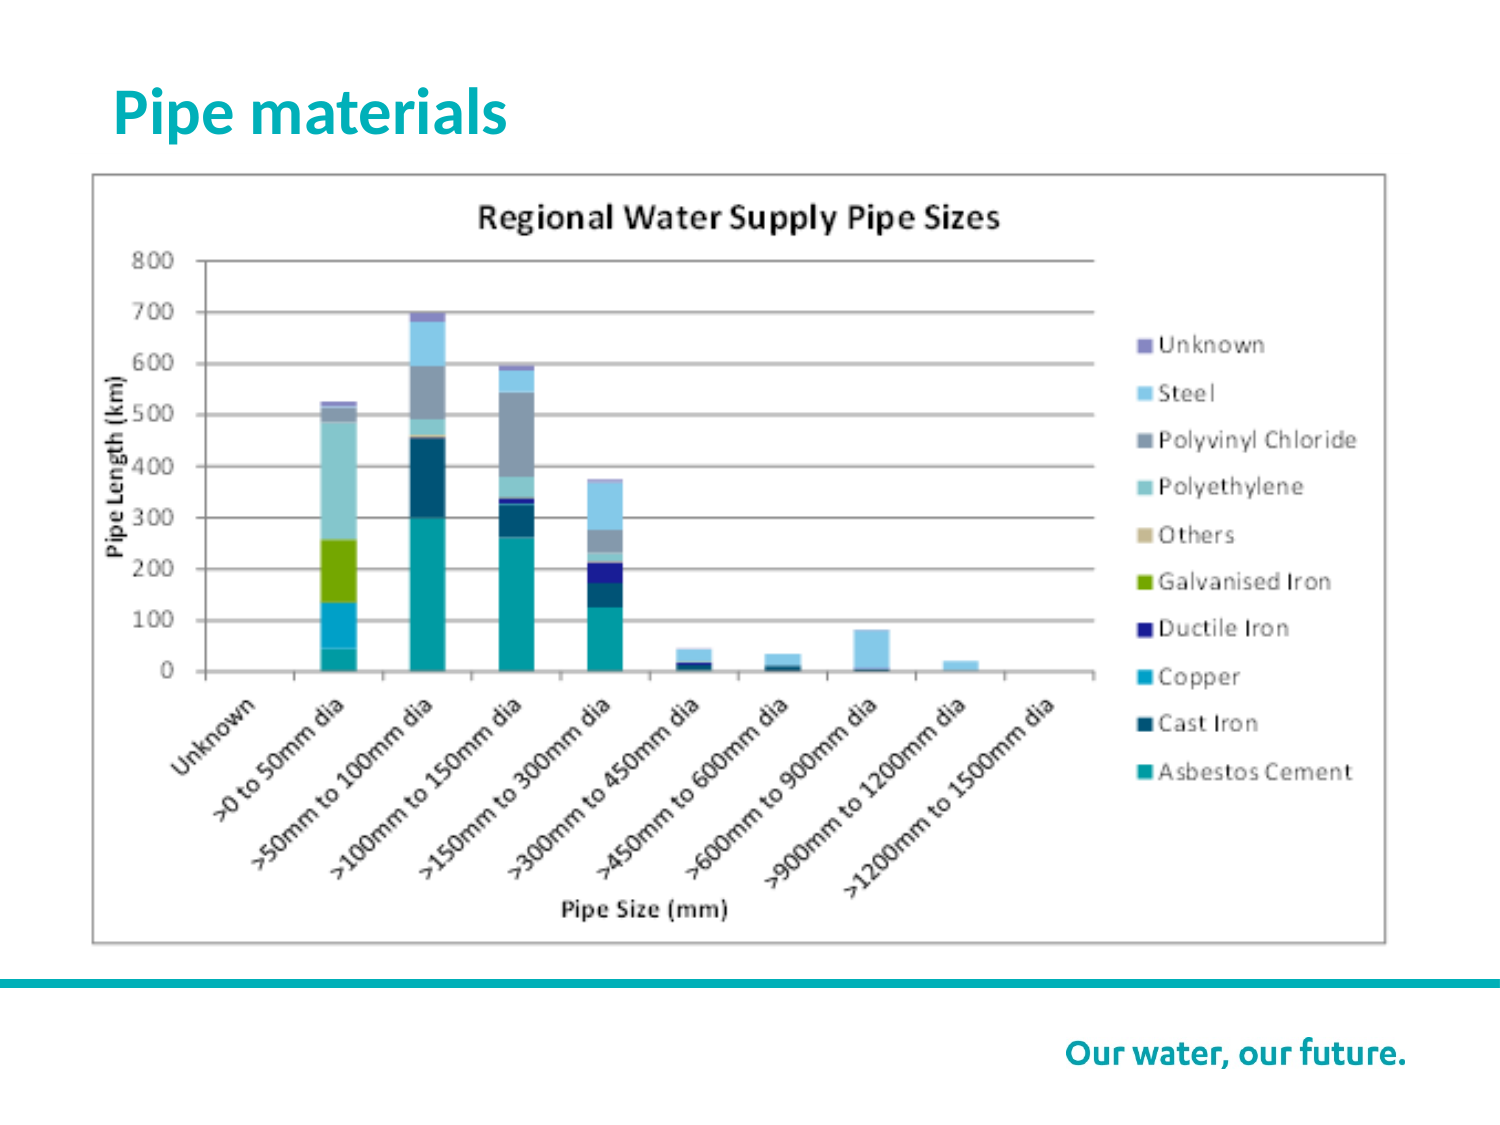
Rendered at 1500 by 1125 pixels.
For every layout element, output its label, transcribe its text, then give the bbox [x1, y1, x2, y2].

list Pipe materials [98, 73, 1401, 150]
picture [67, 152, 1412, 961]
picture [0, 979, 1500, 988]
picture [1066, 1037, 1405, 1069]
